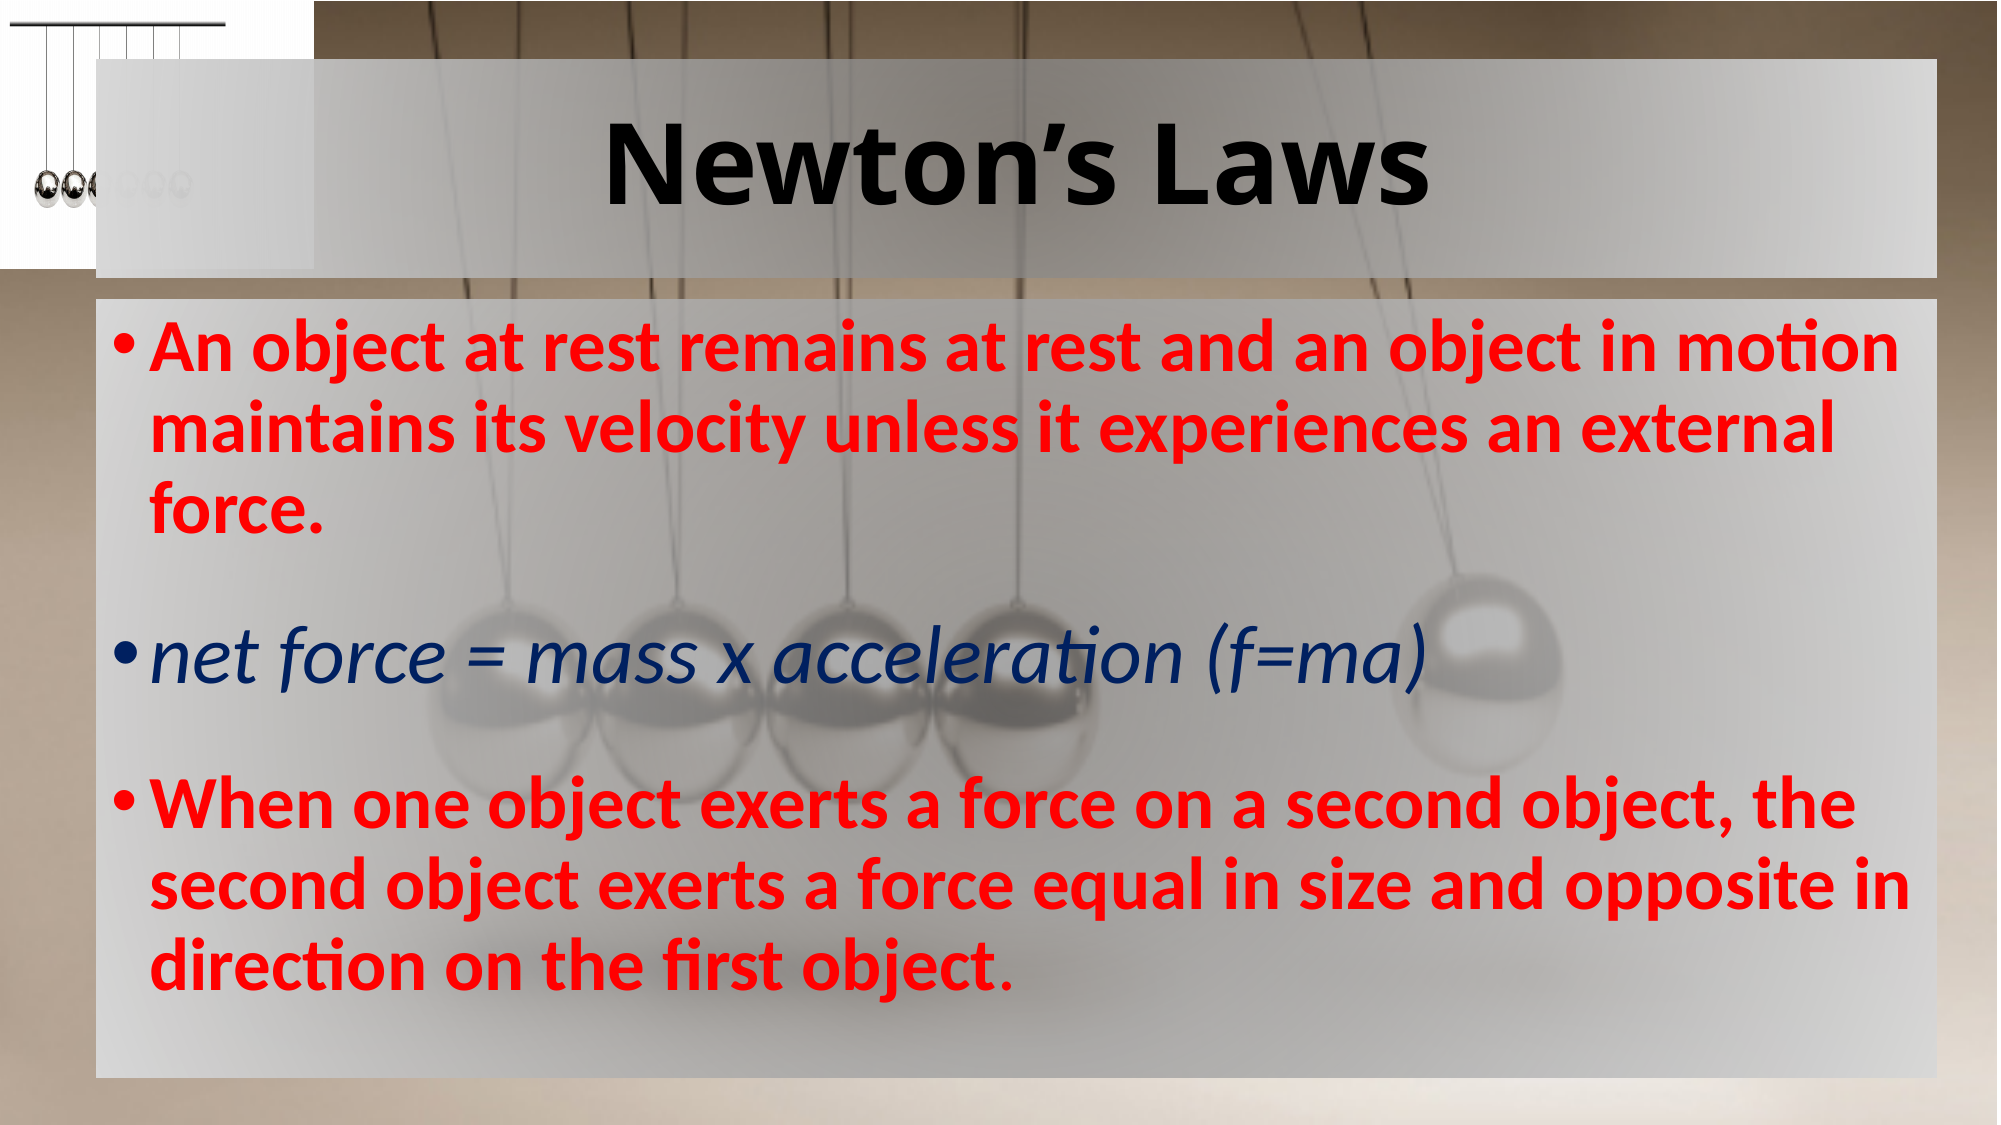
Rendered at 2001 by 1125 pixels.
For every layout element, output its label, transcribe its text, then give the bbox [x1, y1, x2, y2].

title Newton’s Laws [96, 59, 1937, 278]
picture [0, 0, 1997, 1125]
list An object at rest remains at rest and an object in motion maintains its velocity unless it experiences an external force. net force = mass x acceleration (f=ma) When one object exerts a force on a second object, the second object exerts a force equal in size and opposite in direction on the first object. [96, 299, 1937, 1078]
